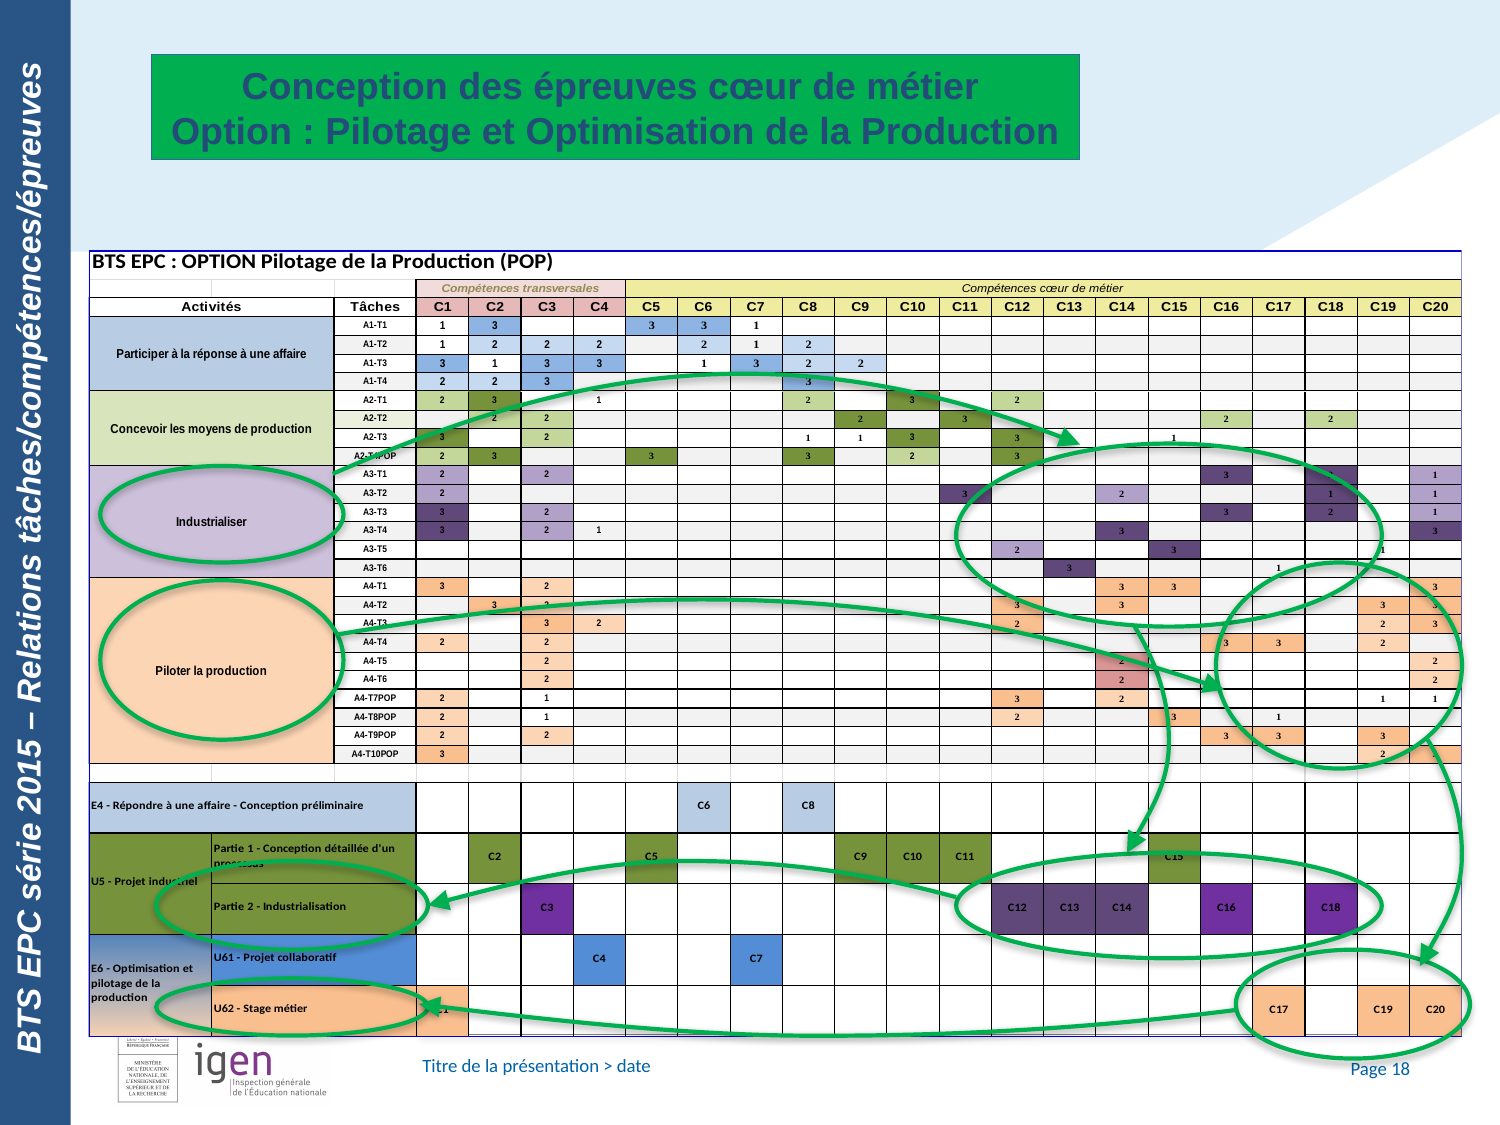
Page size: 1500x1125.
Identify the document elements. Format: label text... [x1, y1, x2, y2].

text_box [88, 250, 1463, 1037]
text_box Conception des épreuves cœur de métier Option : Pilotage et Optimisation de la Production [151, 54, 1080, 160]
picture [112, 1037, 332, 1108]
text_box BTS EPC série 2015 – Relations tâches/compétences/épreuves [0, 0, 71, 1125]
text_box [1273, 1045, 1433, 1060]
